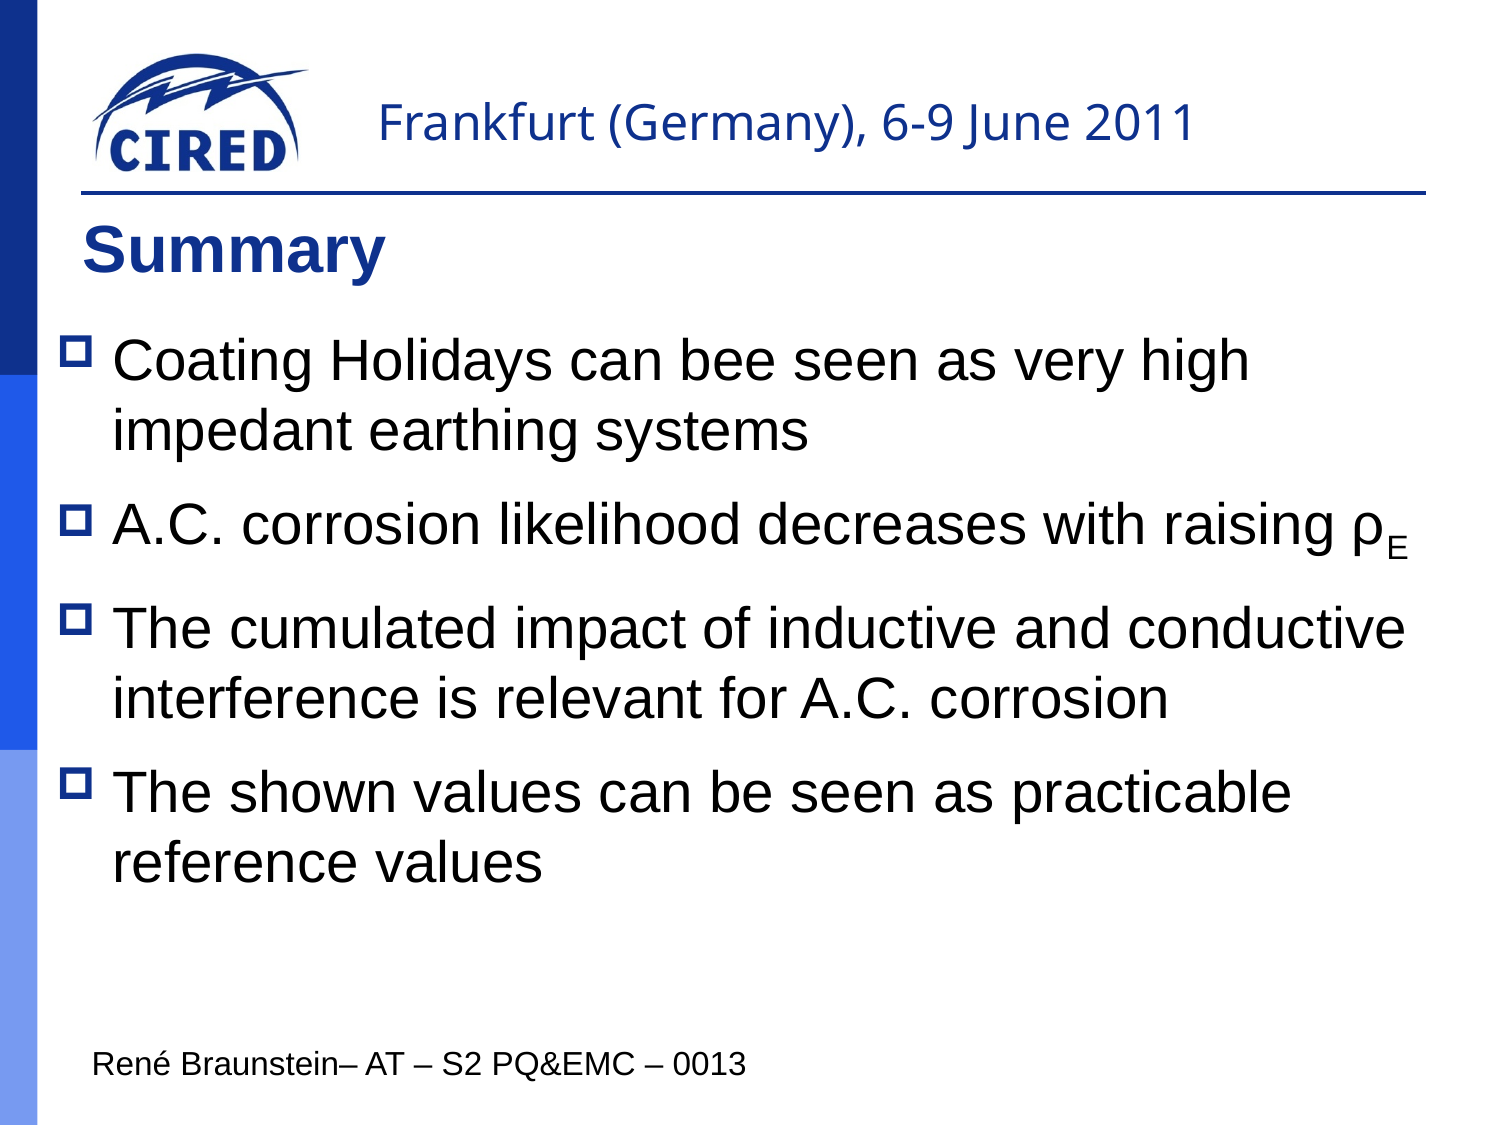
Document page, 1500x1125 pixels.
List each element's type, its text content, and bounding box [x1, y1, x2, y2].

picture [92, 53, 309, 172]
title Summary [67, 196, 1418, 294]
list Coating Holidays can bee seen as very high impedant earthing systems A.C. corrosion likelihood decreases with raising ρE The cumulated impact of inductive and conductive interference is relevant for A.C. corrosion The shown values can be seen as practicable reference values [41, 314, 1500, 882]
text_box René Braunstein– AT – S2 PQ&EMC – 0013 [76, 1034, 1259, 1090]
